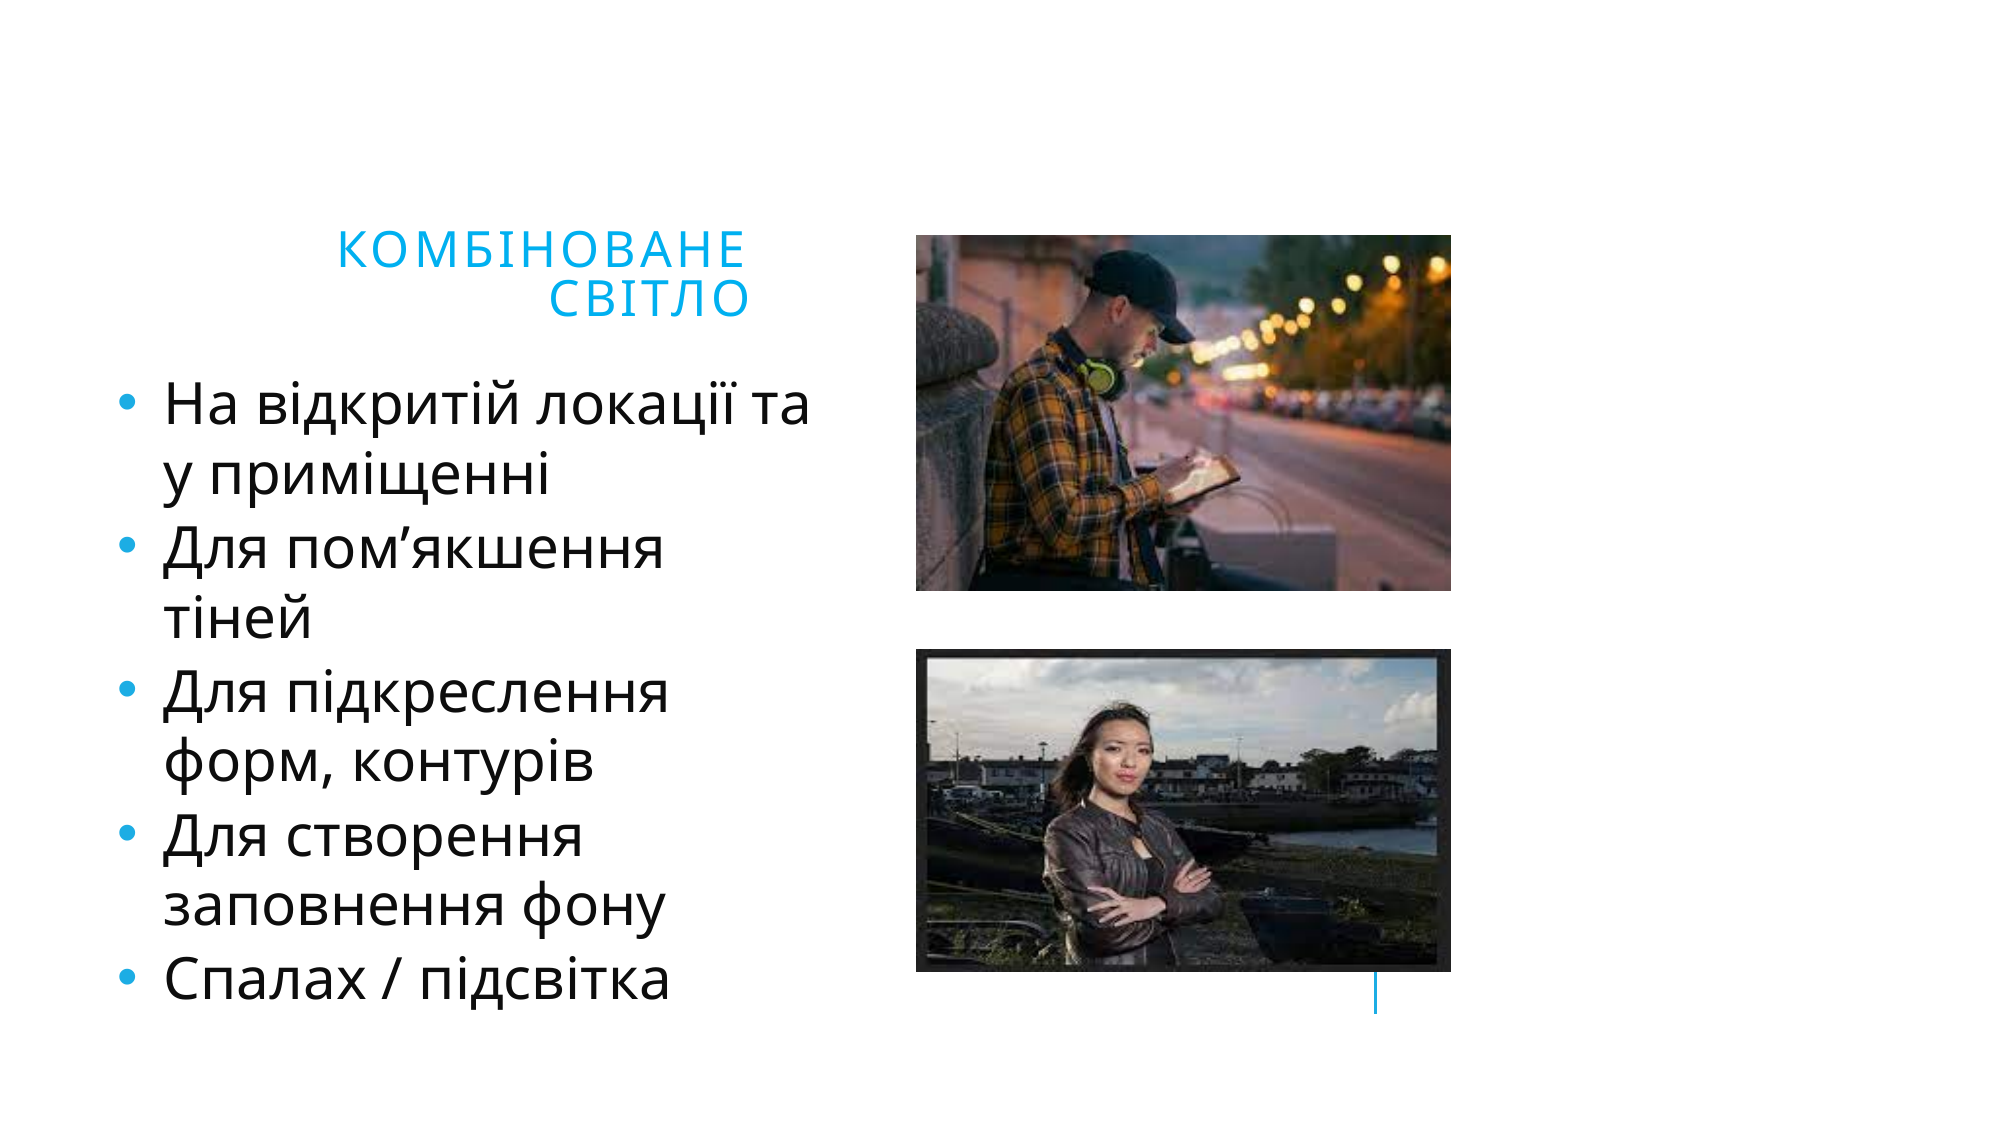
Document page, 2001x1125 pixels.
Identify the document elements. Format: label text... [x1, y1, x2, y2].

title Комбіноване світло [137, 183, 766, 337]
list На відкритій локації та у приміщенні Для пом’якшення тіней Для підкреслення форм, контурів Для створення заповнення фону Спалах / підсвітка [102, 337, 839, 1041]
picture [916, 649, 1452, 973]
picture [916, 235, 1452, 591]
